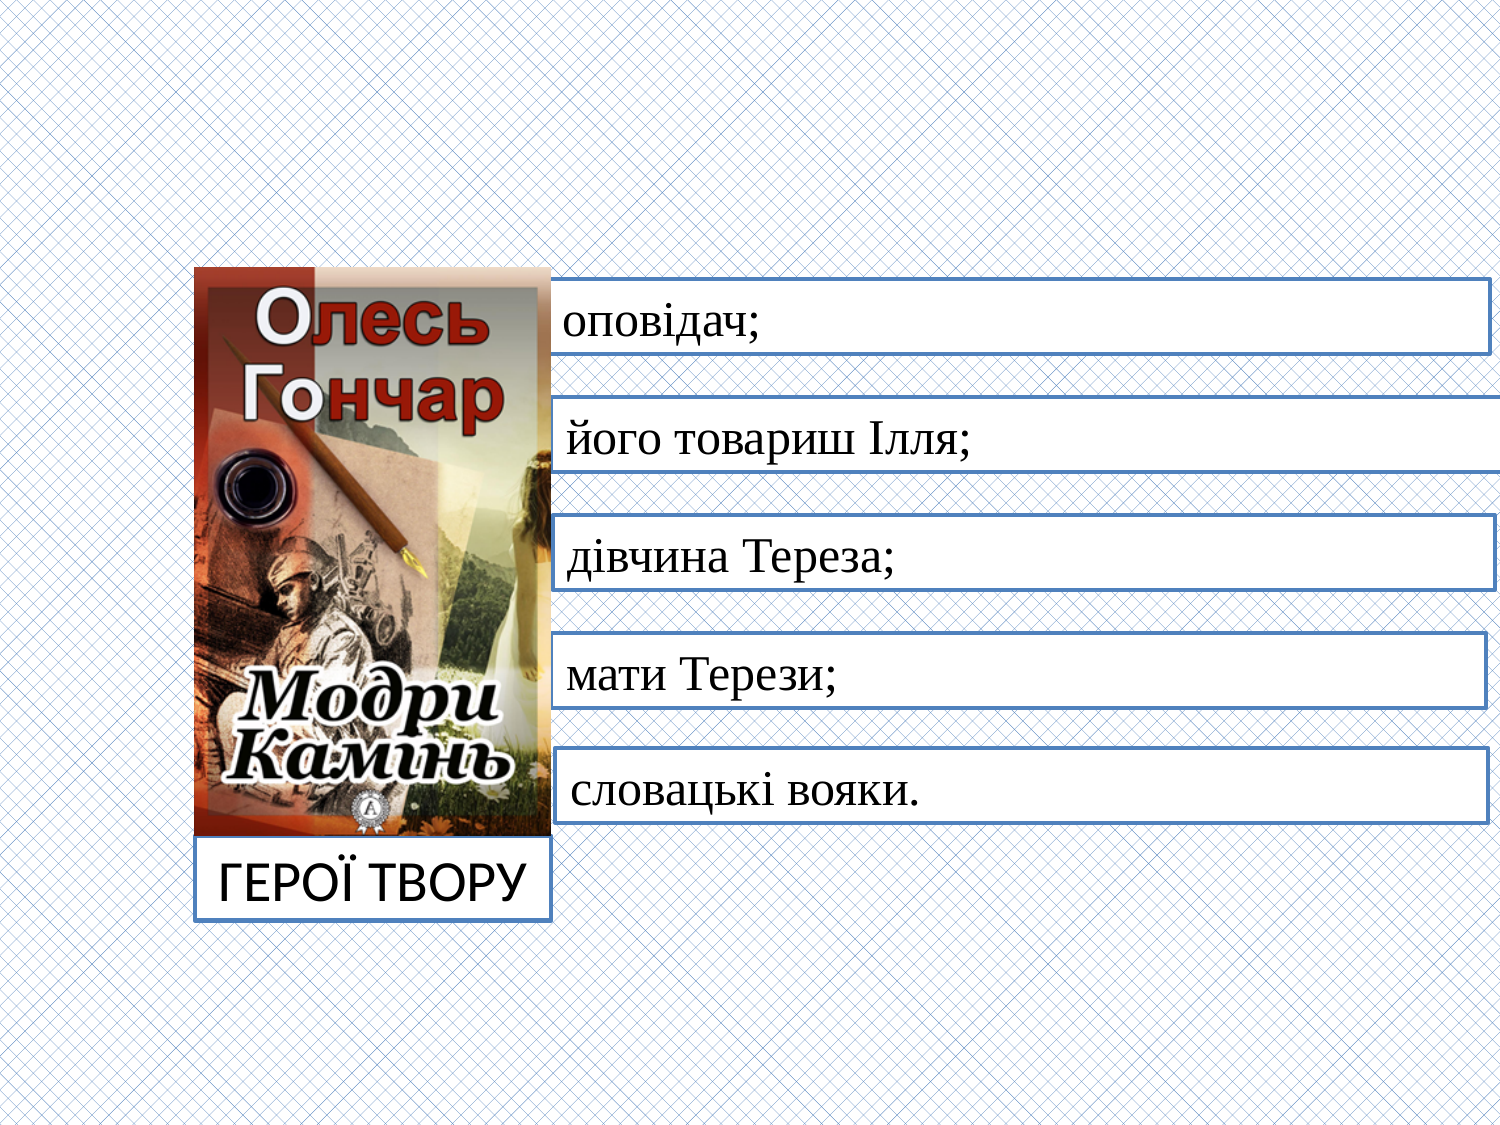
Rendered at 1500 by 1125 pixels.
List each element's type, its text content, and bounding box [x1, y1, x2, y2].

text_box словацькі вояки. [555, 746, 1490, 825]
text_box ГЕРОЇ ТВОРУ [193, 841, 553, 923]
text_box оповідач; [555, 277, 1492, 356]
text_box його товариш Ілля; [555, 395, 1500, 474]
text_box мати Терези; [555, 631, 1488, 710]
picture [194, 267, 551, 836]
text_box дівчина Тереза; [555, 513, 1497, 592]
